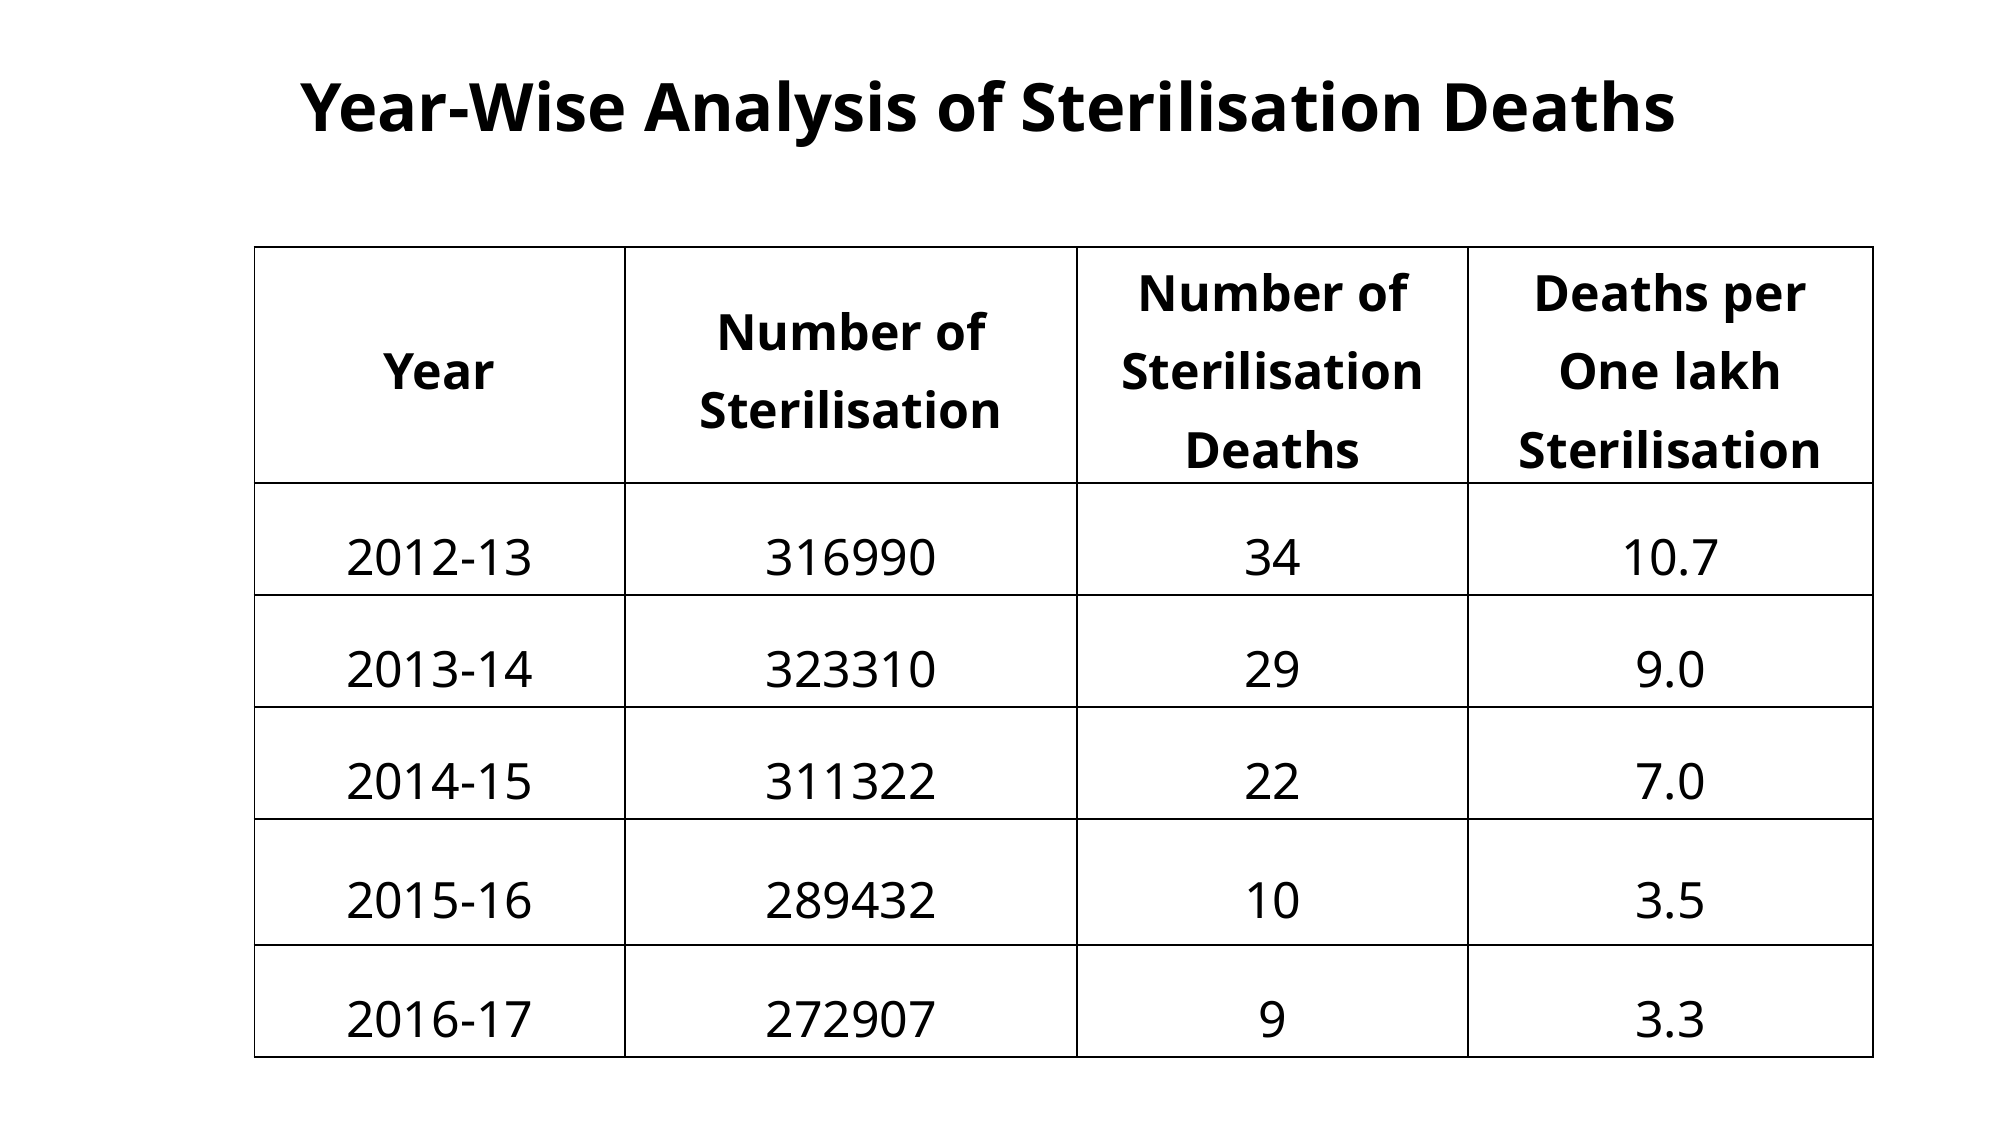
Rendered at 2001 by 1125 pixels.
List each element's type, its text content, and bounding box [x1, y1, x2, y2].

table_header Year [255, 248, 624, 482]
table_cell 9 [1078, 946, 1467, 1056]
table_cell 2013-14 [255, 596, 624, 706]
table_cell 9.0 [1469, 596, 1872, 706]
table_cell 22 [1078, 708, 1467, 818]
table_cell 311322 [626, 708, 1076, 818]
table_cell 316990 [626, 484, 1076, 594]
table_cell 2015-16 [255, 820, 624, 944]
table_header Deaths per One lakh Sterilisation [1469, 248, 1872, 482]
table_cell 10.7 [1469, 484, 1872, 594]
table_cell 323310 [626, 596, 1076, 706]
table_cell 10 [1078, 820, 1467, 944]
table_header Number of Sterilisation Deaths [1078, 248, 1467, 482]
table_cell 2016-17 [255, 946, 624, 1056]
table_header Number of Sterilisation [626, 248, 1076, 482]
table_cell 3.3 [1469, 946, 1872, 1056]
table_cell 2014-15 [255, 708, 624, 818]
text_box Year-Wise Analysis of Sterilisation Deaths [0, 48, 1978, 161]
table_cell 34 [1078, 484, 1467, 594]
table_cell 3.5 [1469, 820, 1872, 944]
table_cell 29 [1078, 596, 1467, 706]
table_cell 272907 [626, 946, 1076, 1056]
table_cell 289432 [626, 820, 1076, 944]
table_cell 2012-13 [255, 484, 624, 594]
table_cell 7.0 [1469, 708, 1872, 818]
